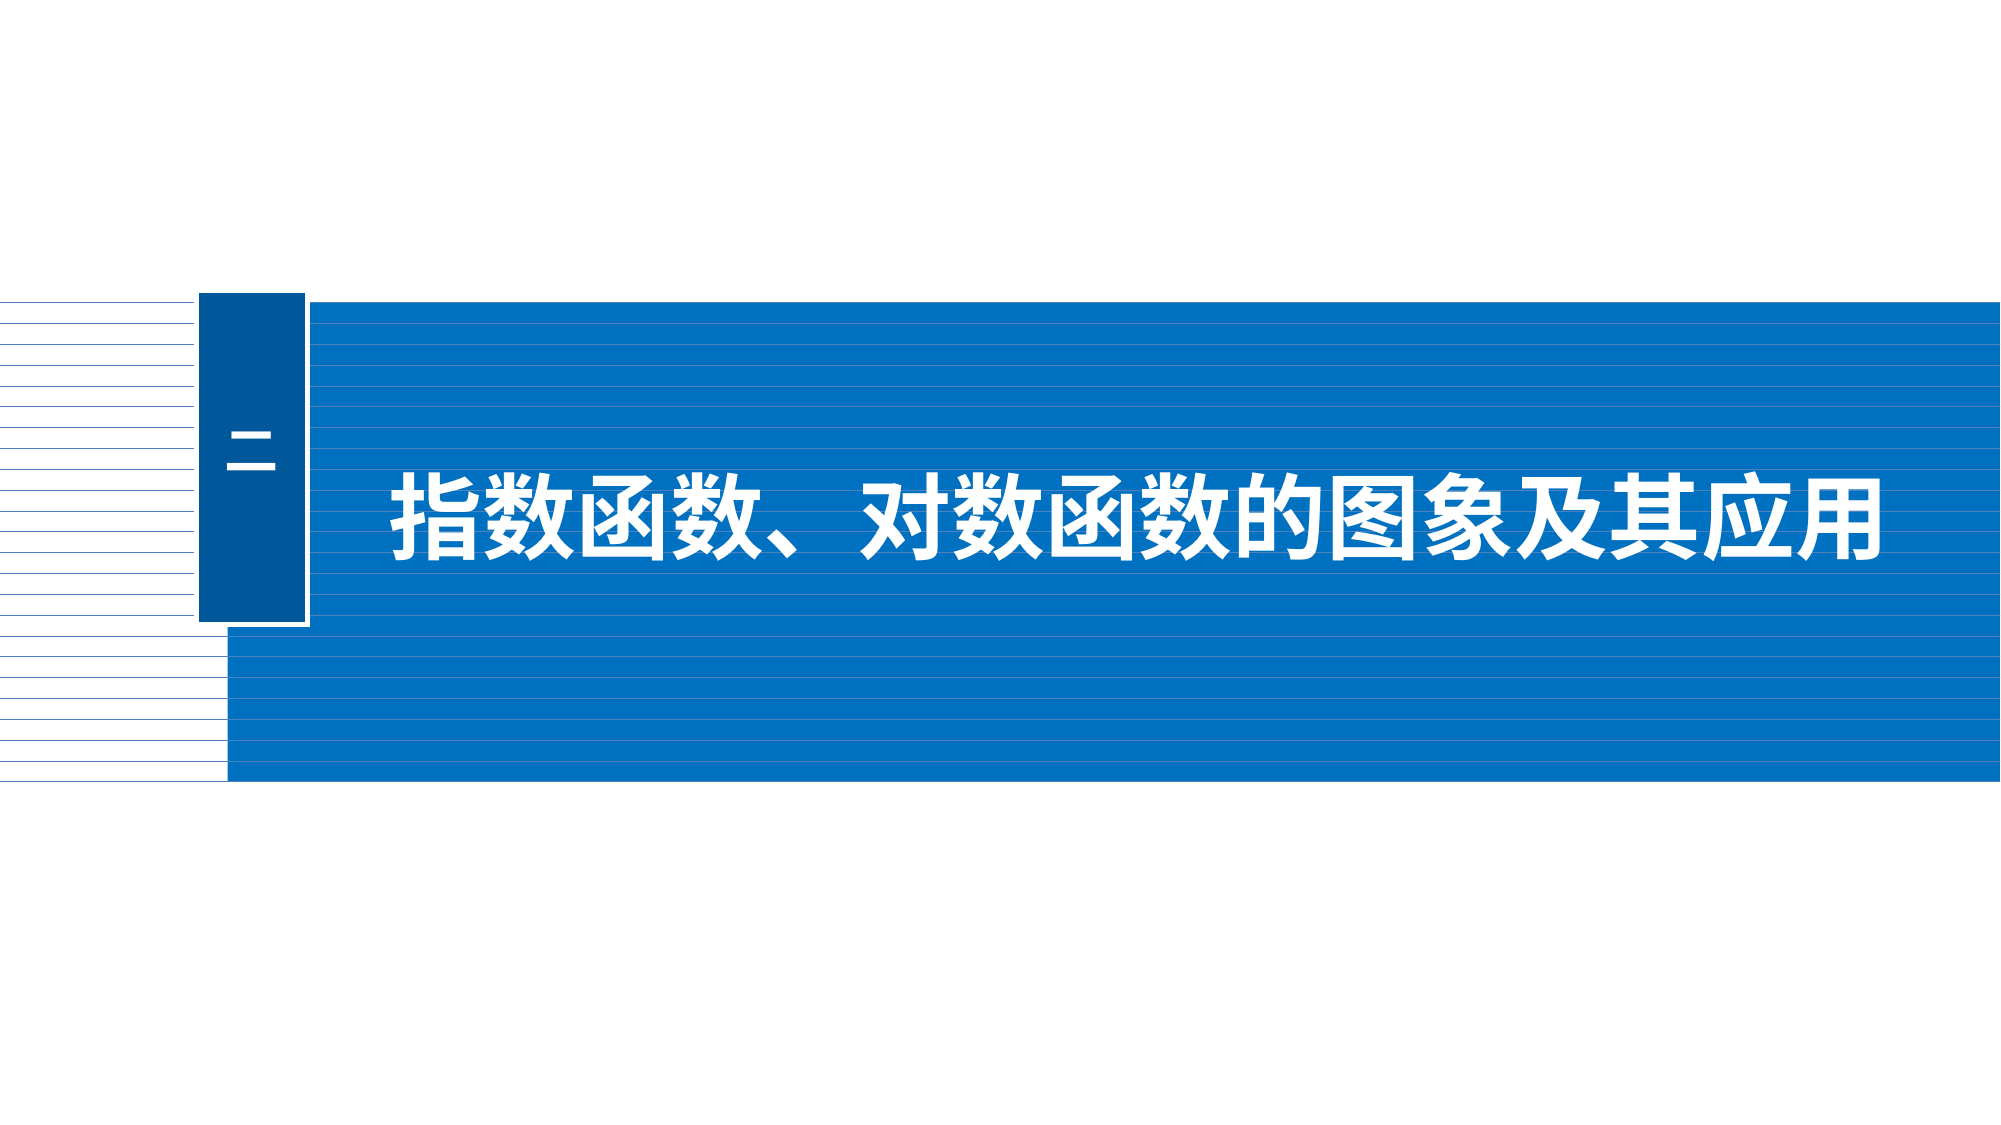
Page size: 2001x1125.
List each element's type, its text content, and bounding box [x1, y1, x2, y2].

text_box 指数函数、对数函数的图象及其应用 [373, 451, 1957, 579]
text_box 二 [207, 408, 296, 489]
